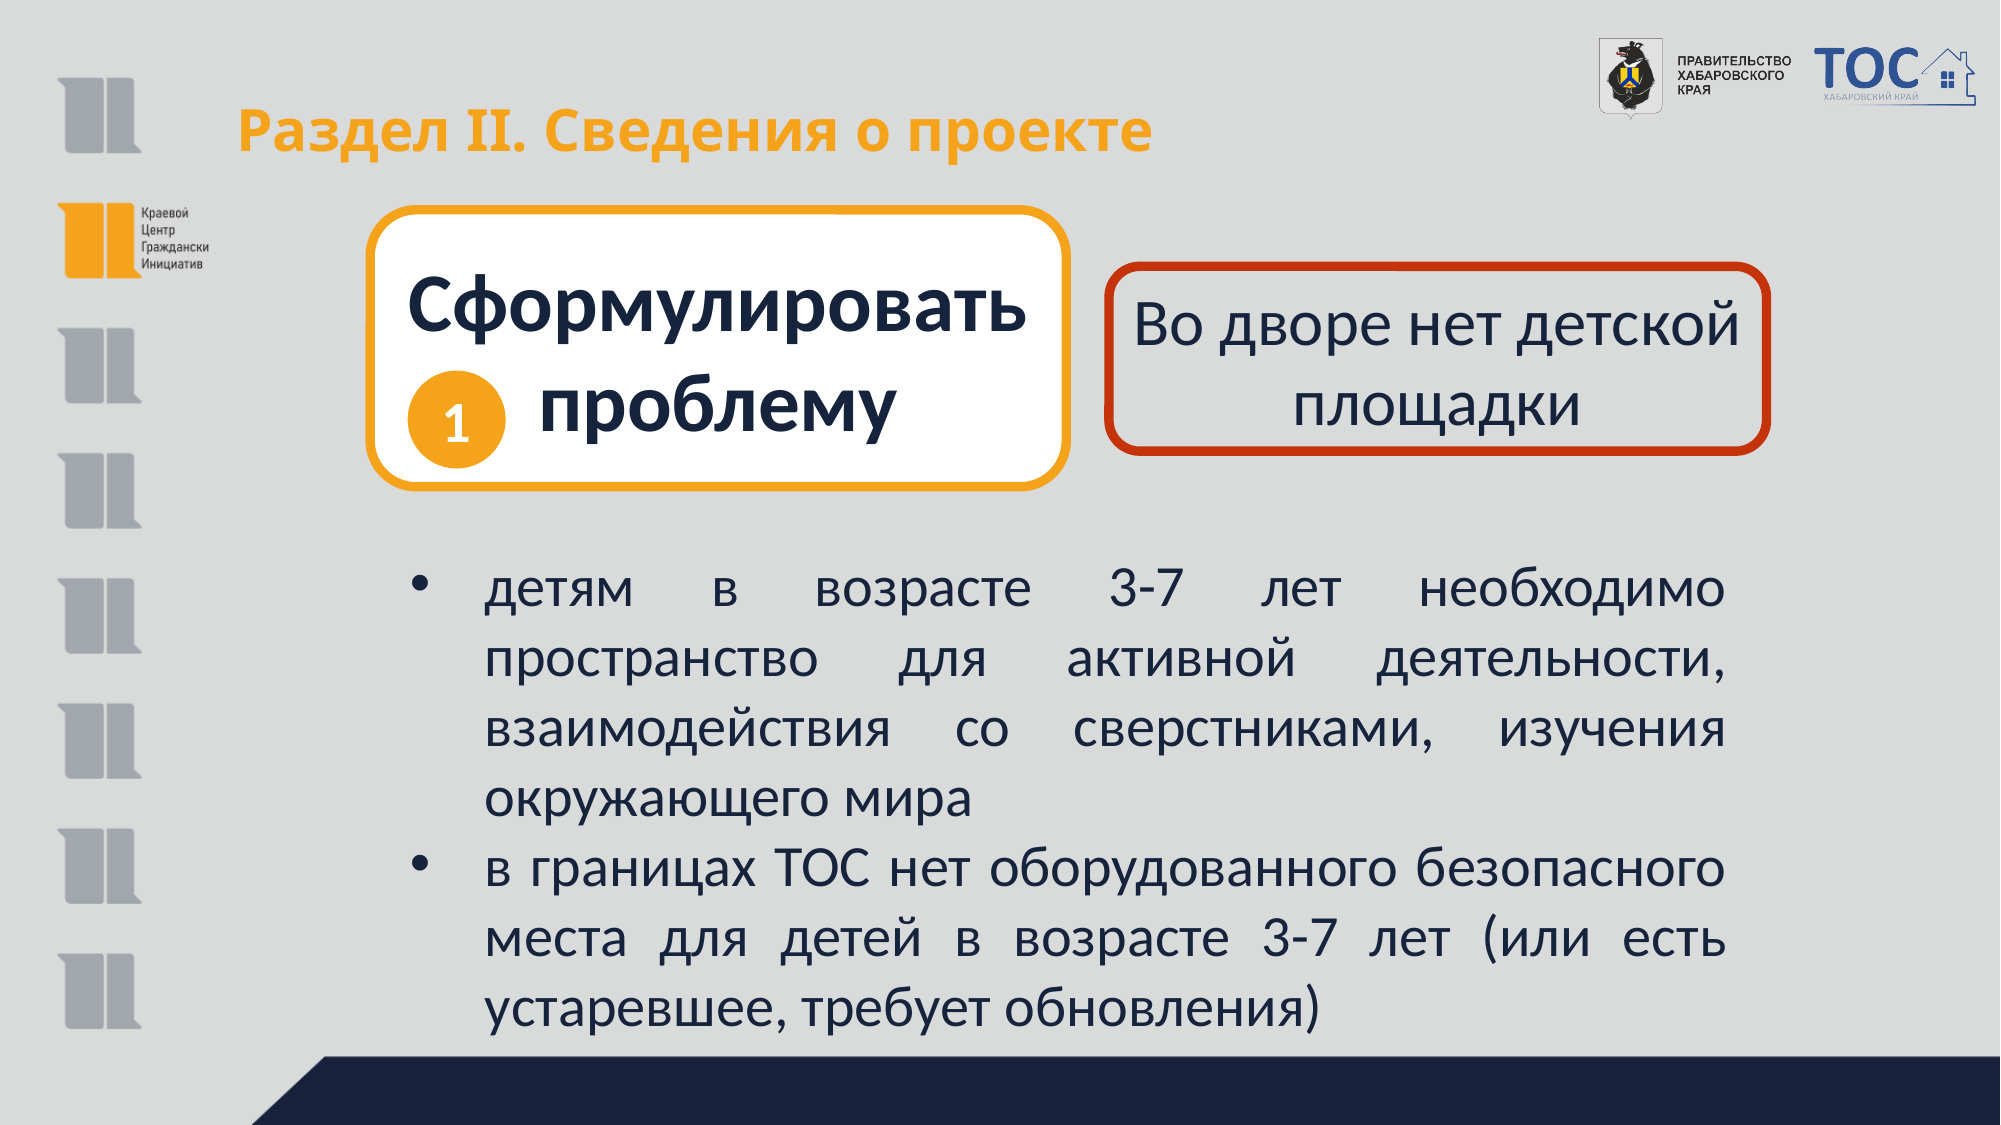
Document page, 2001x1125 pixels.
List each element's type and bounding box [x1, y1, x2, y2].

picture [0, 0, 2000, 1125]
text_box [370, 209, 1067, 487]
